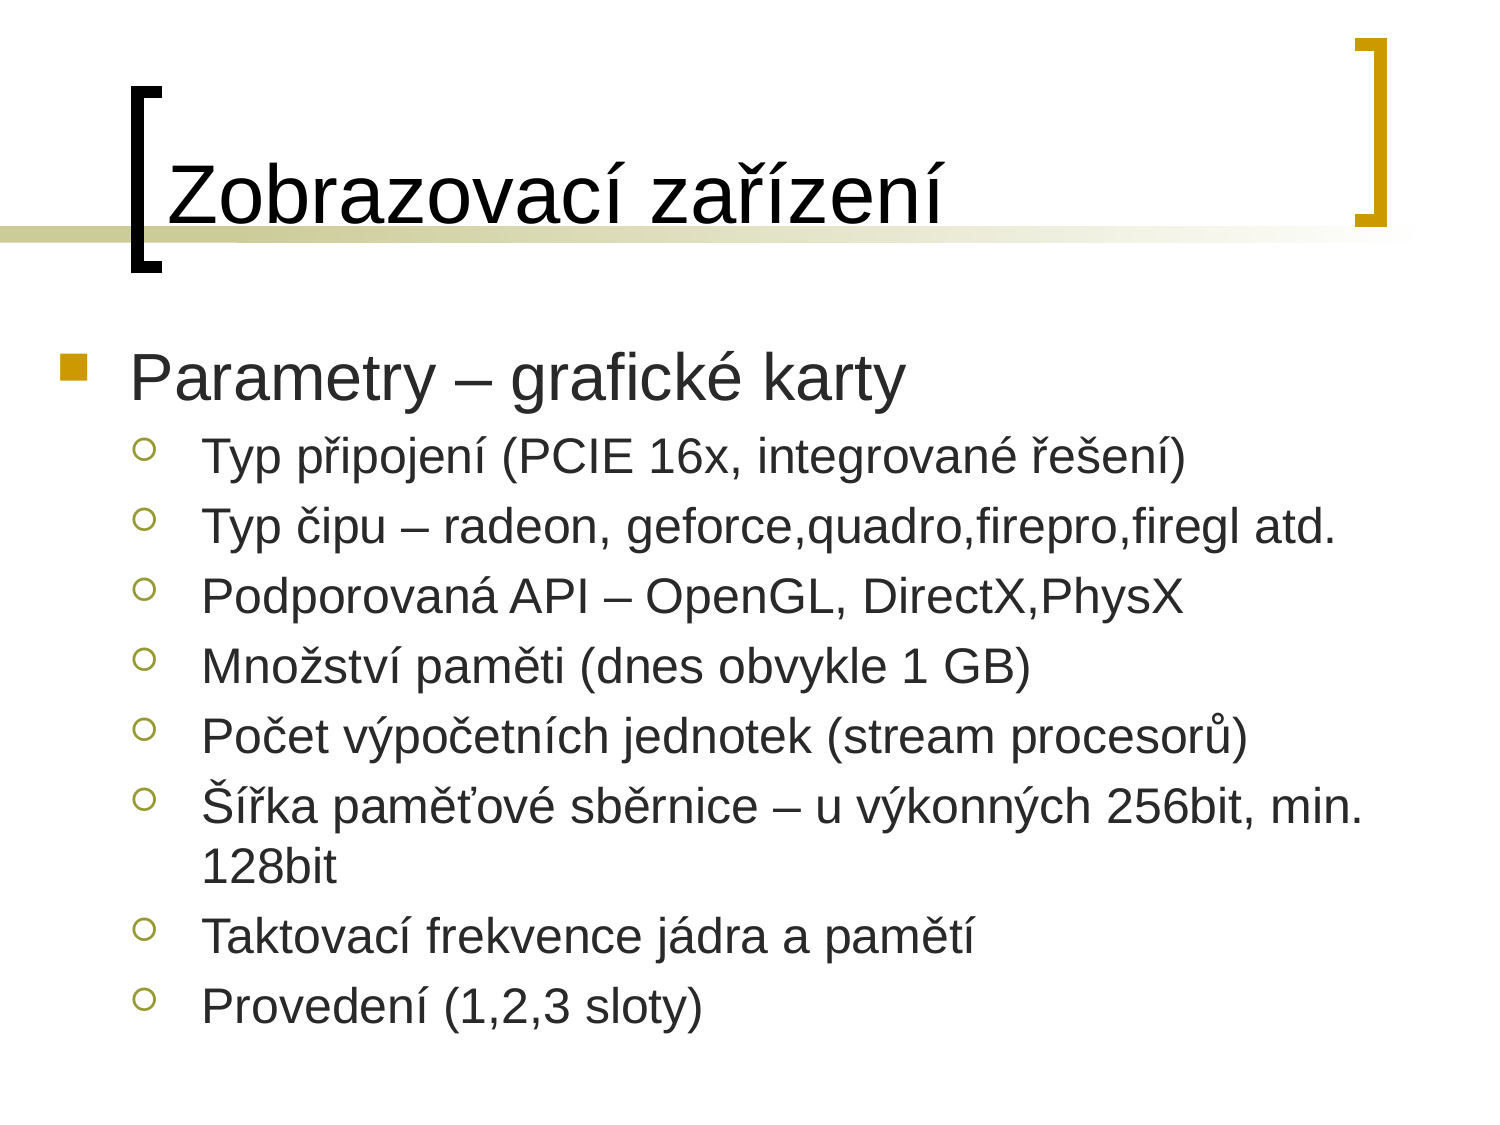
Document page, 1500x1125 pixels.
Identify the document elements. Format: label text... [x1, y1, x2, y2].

title Zobrazovací zařízení [152, 15, 1328, 248]
list Parametry – grafické karty Typ připojení (PCIE 16x, integrované řešení) Typ čipu – radeon, geforce,quadro,firepro,firegl atd. Podporovaná API – OpenGL, DirectX,PhysX Množství paměti (dnes obvykle 1 GB) Počet výpočetních jednotek (stream procesorů) Šířka paměťové sběrnice – u výkonných 256bit, min. 128bit Taktovací frekvence jádra a pamětí Provedení (1,2,3 sloty) [41, 326, 1459, 1072]
